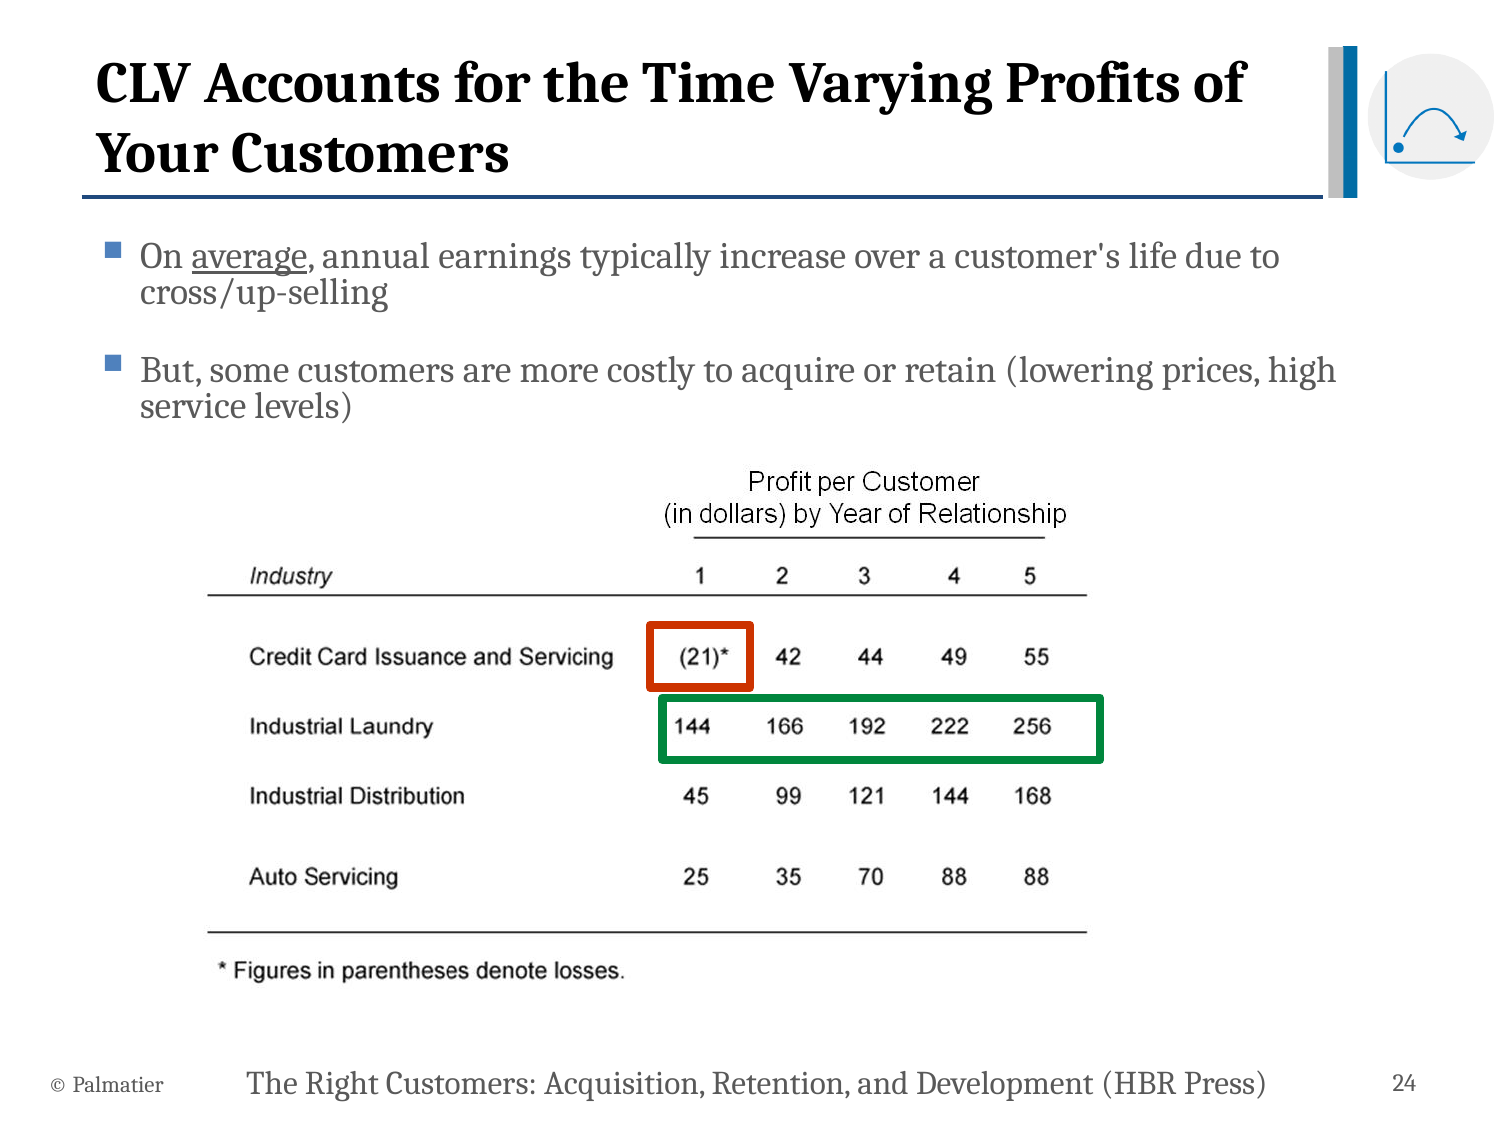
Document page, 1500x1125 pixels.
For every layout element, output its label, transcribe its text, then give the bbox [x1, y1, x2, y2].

slide_number 24 [1377, 1059, 1469, 1120]
picture [186, 456, 1102, 994]
picture [1350, 35, 1500, 195]
text_box The Right Customers: Acquisition, Retention, and Development (HBR Press) [231, 1053, 1362, 1109]
footer © Palmatier [33, 1053, 1038, 1114]
title CLV Accounts for the Time Varying Profits of Your Customers [81, 36, 1310, 169]
text_box On average, annual earnings typically increase over a customer's life due to cross/up-selling But, some customers are more costly to acquire or retain (lowering prices, high service levels) [87, 232, 1450, 475]
